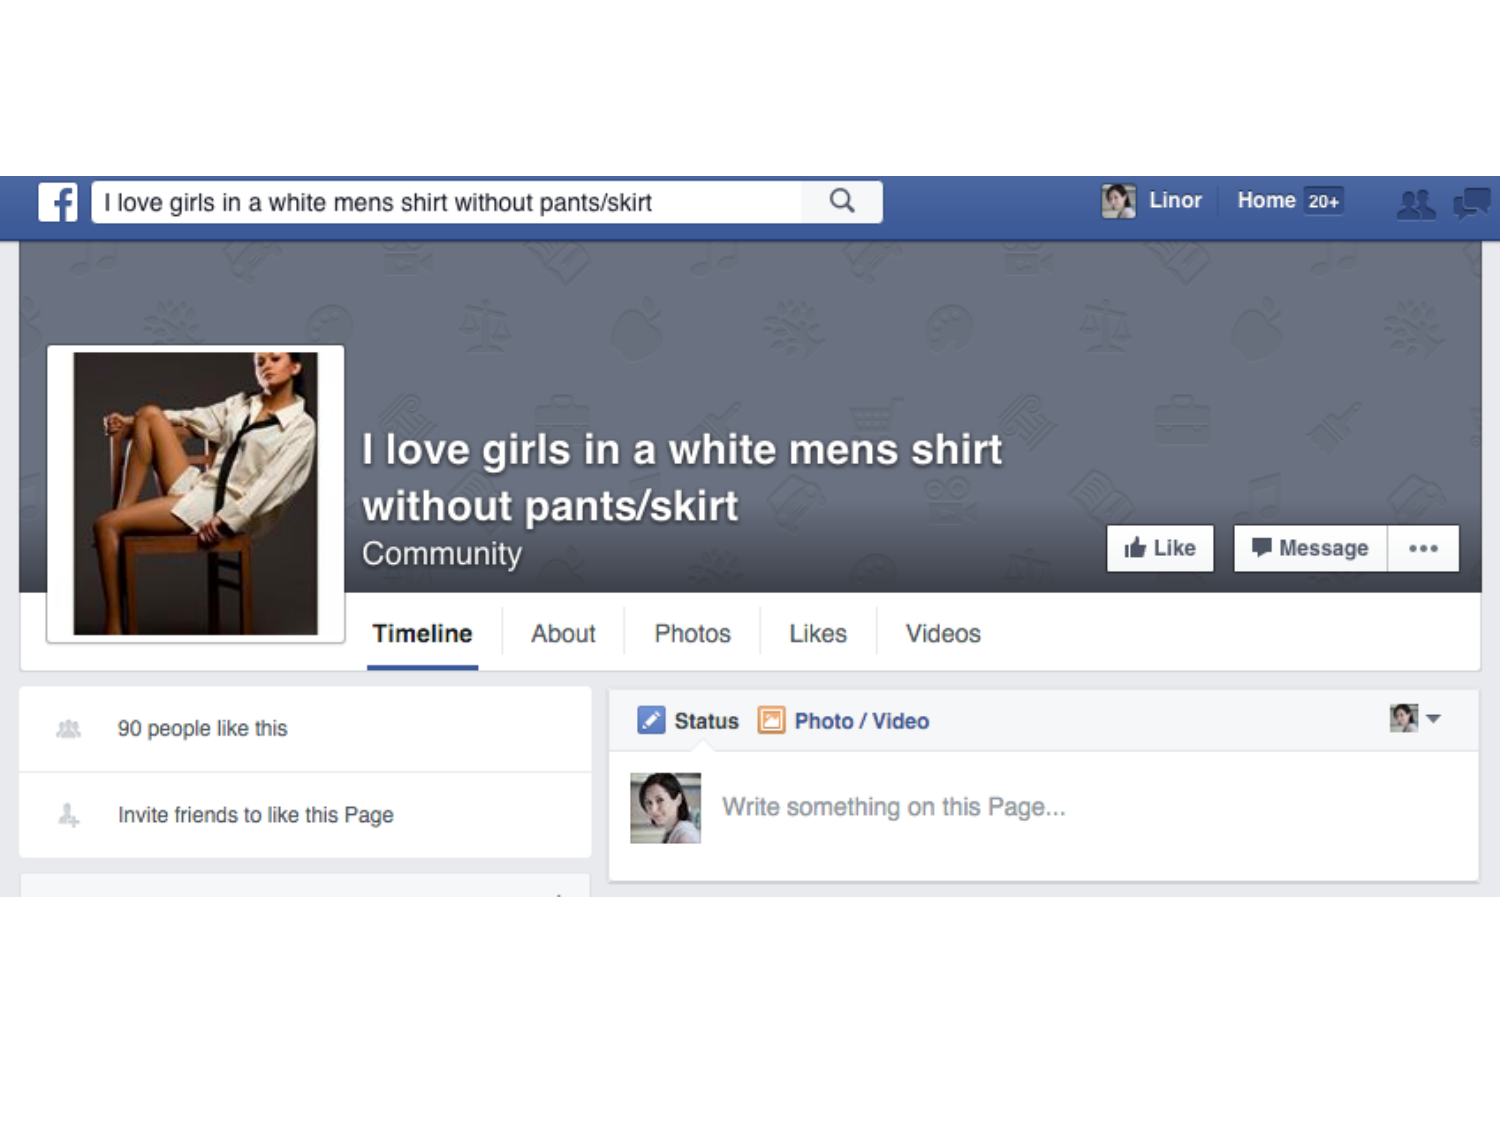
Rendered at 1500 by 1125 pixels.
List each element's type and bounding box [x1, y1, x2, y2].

picture [0, 175, 1500, 898]
